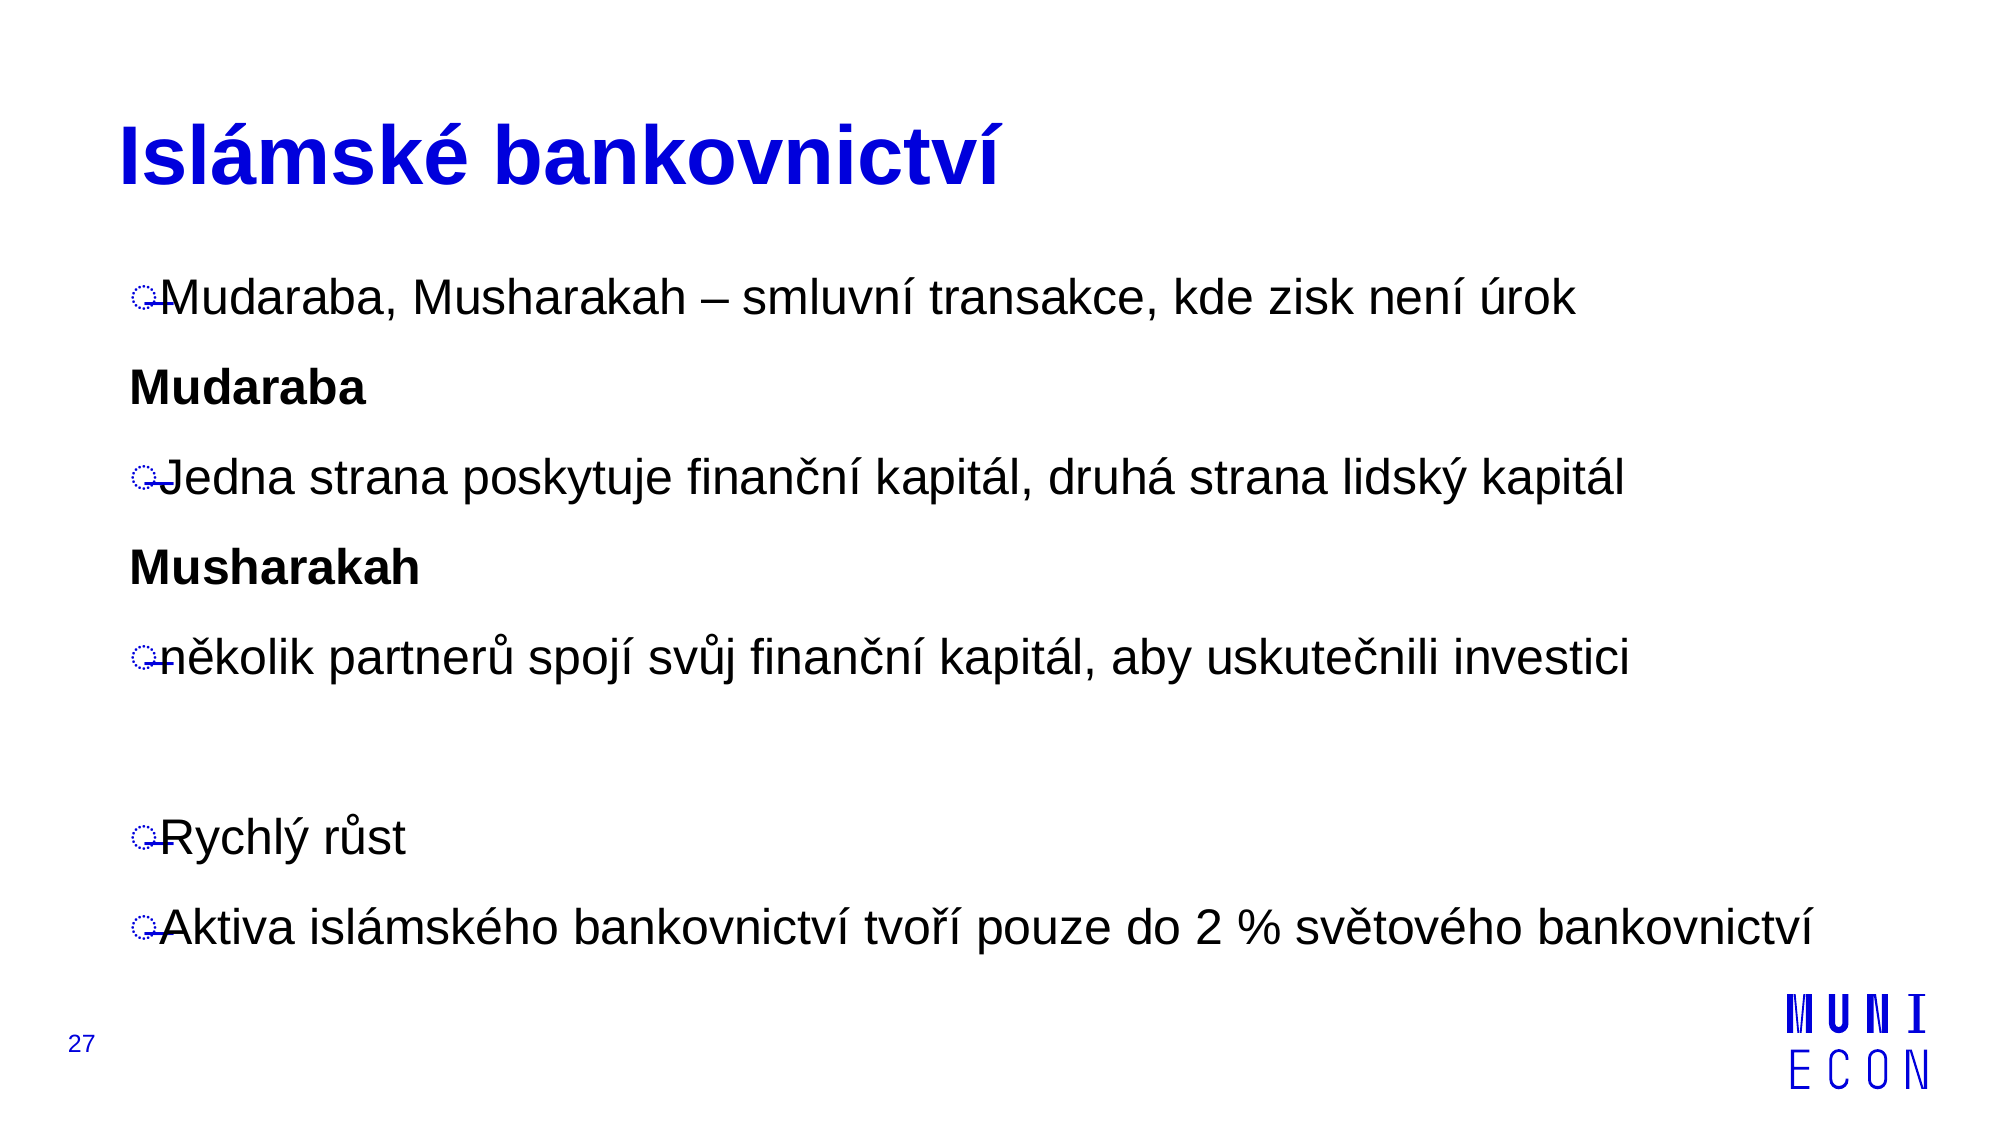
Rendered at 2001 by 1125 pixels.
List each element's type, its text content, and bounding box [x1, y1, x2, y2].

list Mudaraba, Musharakah – smluvní transakce, kde zisk není úrok Mudaraba Jedna strana poskytuje finanční kapitál, druhá strana lidský kapitál Musharakah několik partnerů spojí svůj finanční kapitál, aby uskutečnili investici Rychlý růst Aktiva islámského bankovnictví tvoří pouze do 2 % světového bankovnictví [118, 234, 1831, 1022]
slide_number 27 [67, 1021, 110, 1063]
title Islámské bankovnictví [118, 118, 1883, 193]
